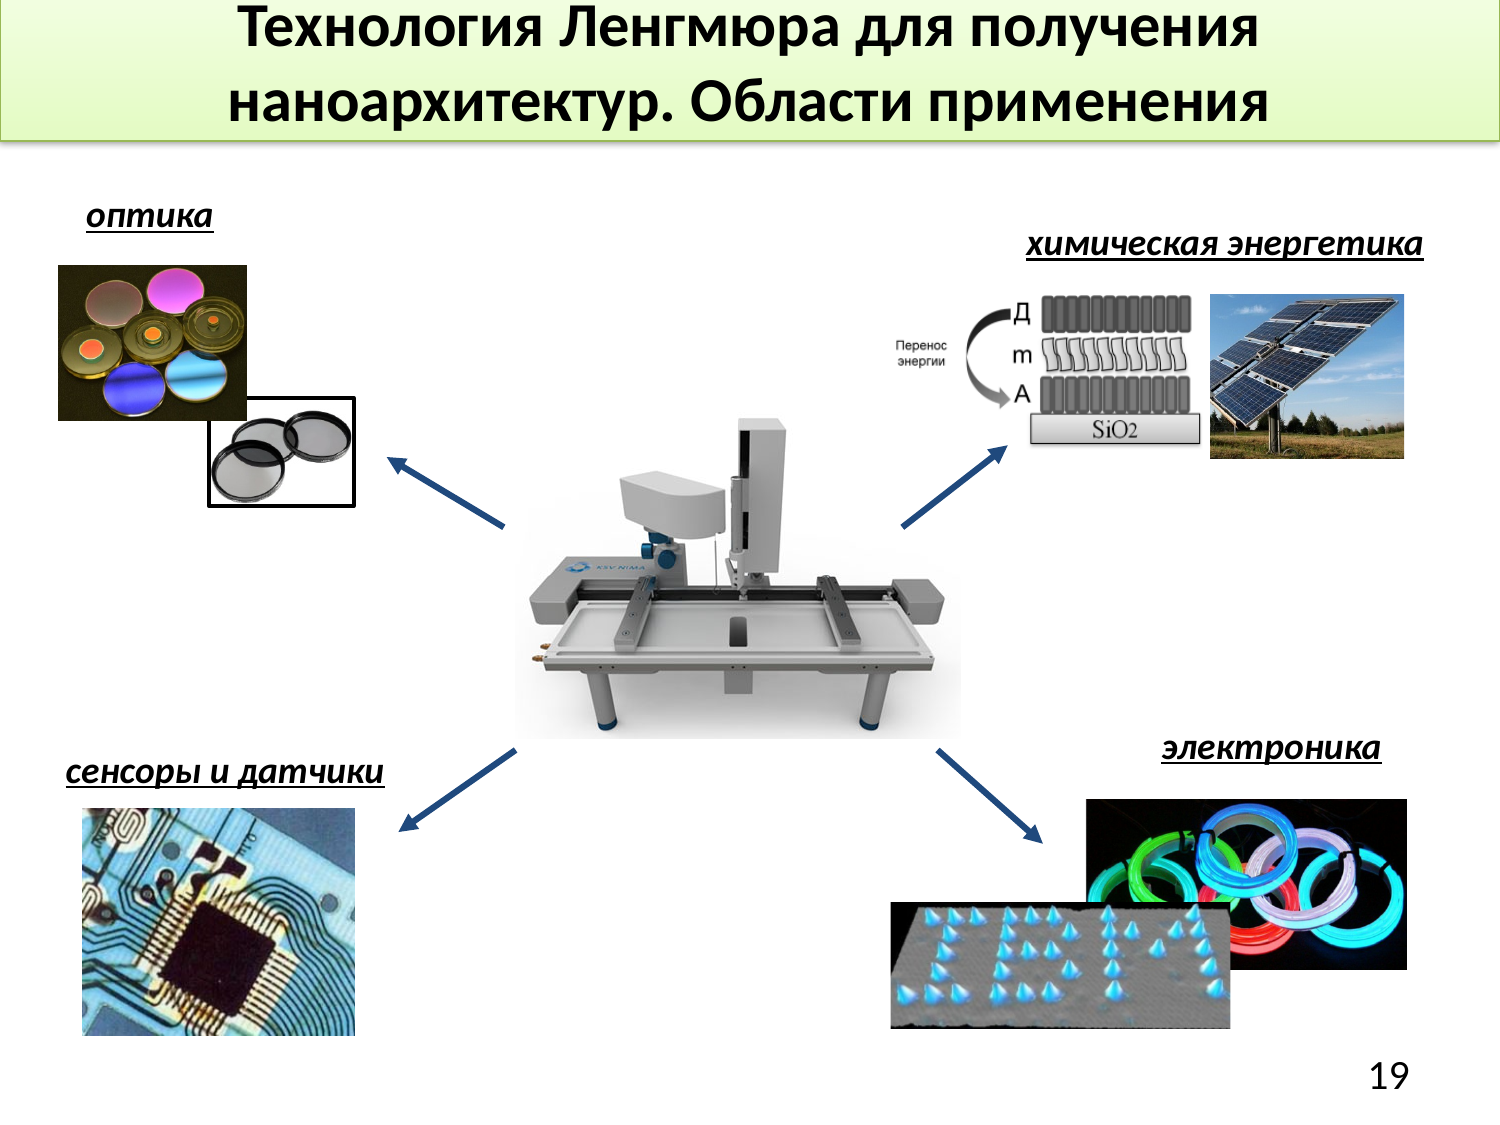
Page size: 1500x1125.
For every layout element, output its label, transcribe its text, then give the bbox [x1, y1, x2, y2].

picture [515, 412, 962, 739]
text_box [386, 456, 505, 528]
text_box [58, 182, 352, 505]
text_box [46, 738, 404, 1036]
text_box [937, 749, 1044, 844]
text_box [902, 445, 1008, 528]
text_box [398, 749, 516, 833]
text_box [890, 714, 1407, 1029]
slide_number 19 [1074, 1042, 1425, 1103]
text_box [881, 210, 1444, 469]
text_box Технология Ленгмюра для получения наноархитектур. Области применения [0, 0, 1500, 142]
